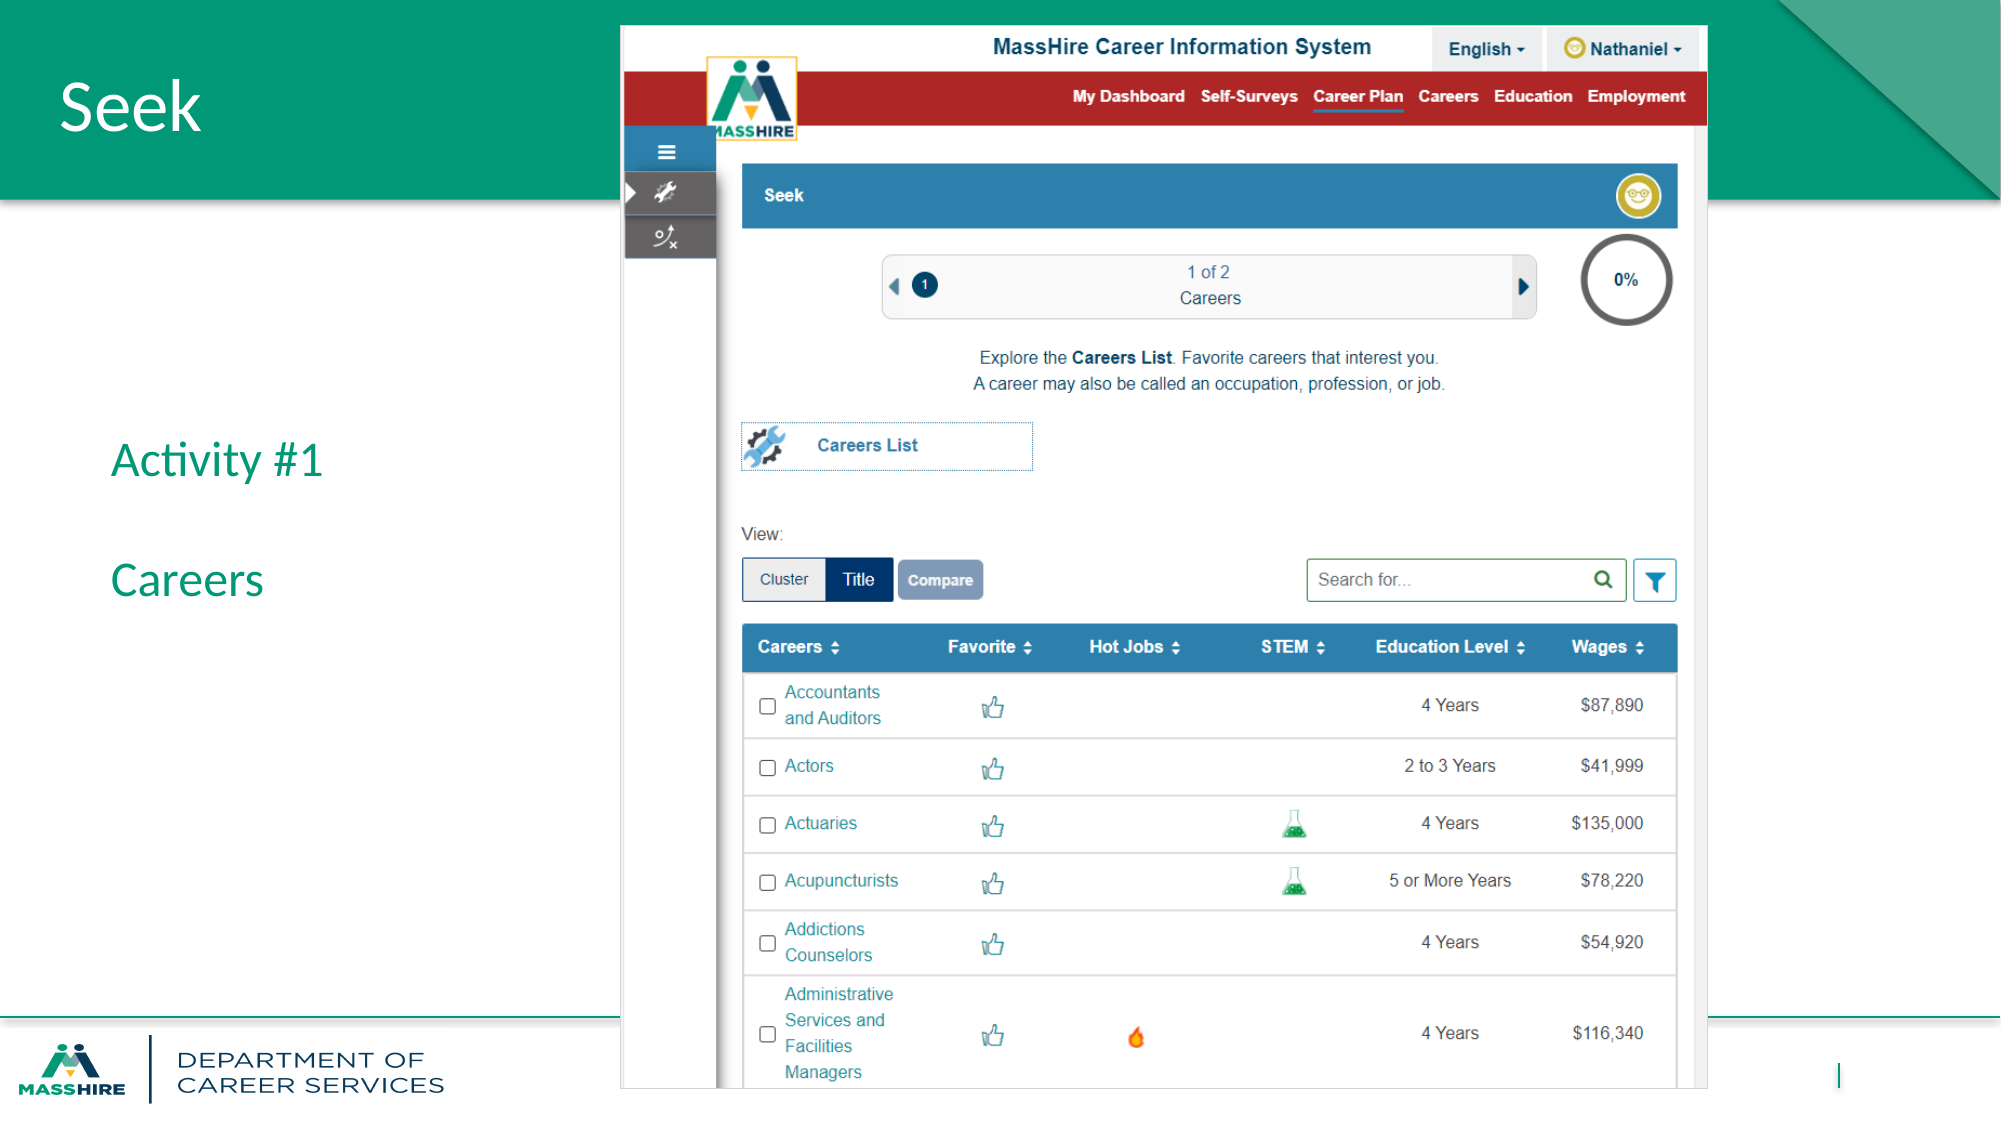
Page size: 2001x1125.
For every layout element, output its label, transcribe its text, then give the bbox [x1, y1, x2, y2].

picture [8, 1031, 455, 1109]
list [619, 25, 1708, 1089]
title Seek [44, 0, 518, 217]
text_box Activity #1 Careers [96, 419, 569, 615]
